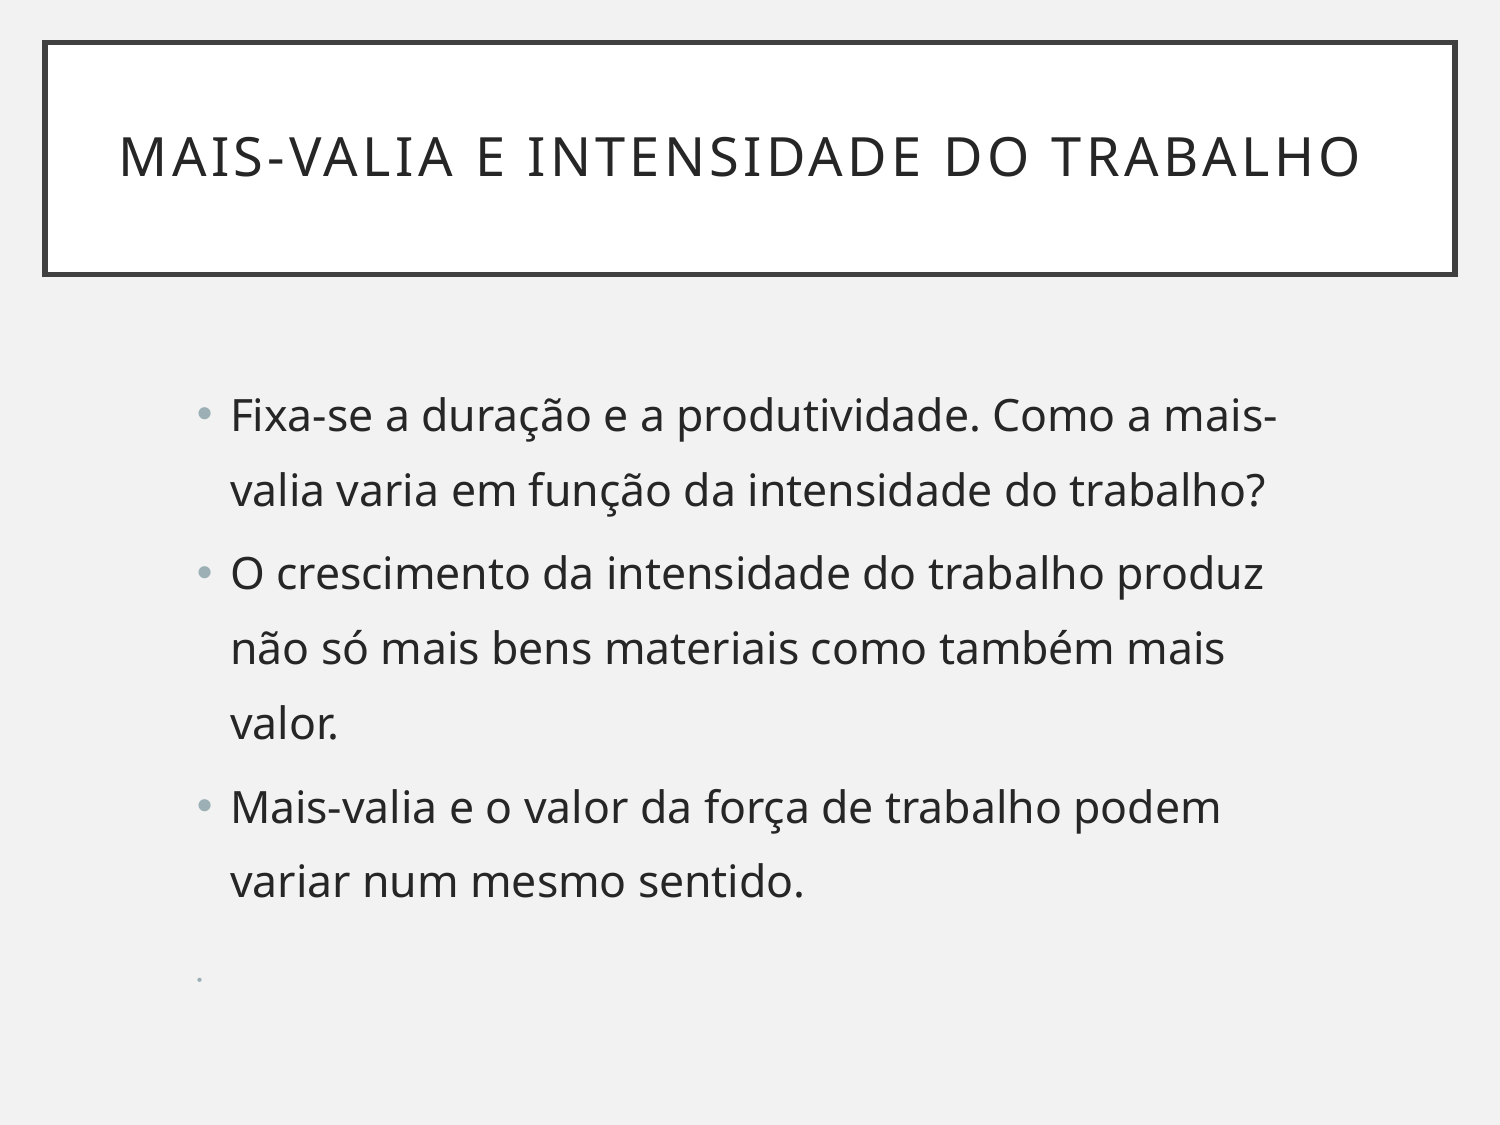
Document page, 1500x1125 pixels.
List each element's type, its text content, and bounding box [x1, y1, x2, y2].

title Mais-valia e intensidade do trabalho [42, 40, 1458, 277]
list Fixa-se a duração e a produtividade. Como a mais-valia varia em função da intensidade do trabalho? O crescimento da intensidade do trabalho produz não só mais bens materiais como também mais valor. Mais-valia e o valor da força de trabalho podem variar num mesmo sentido. [181, 357, 1319, 1059]
